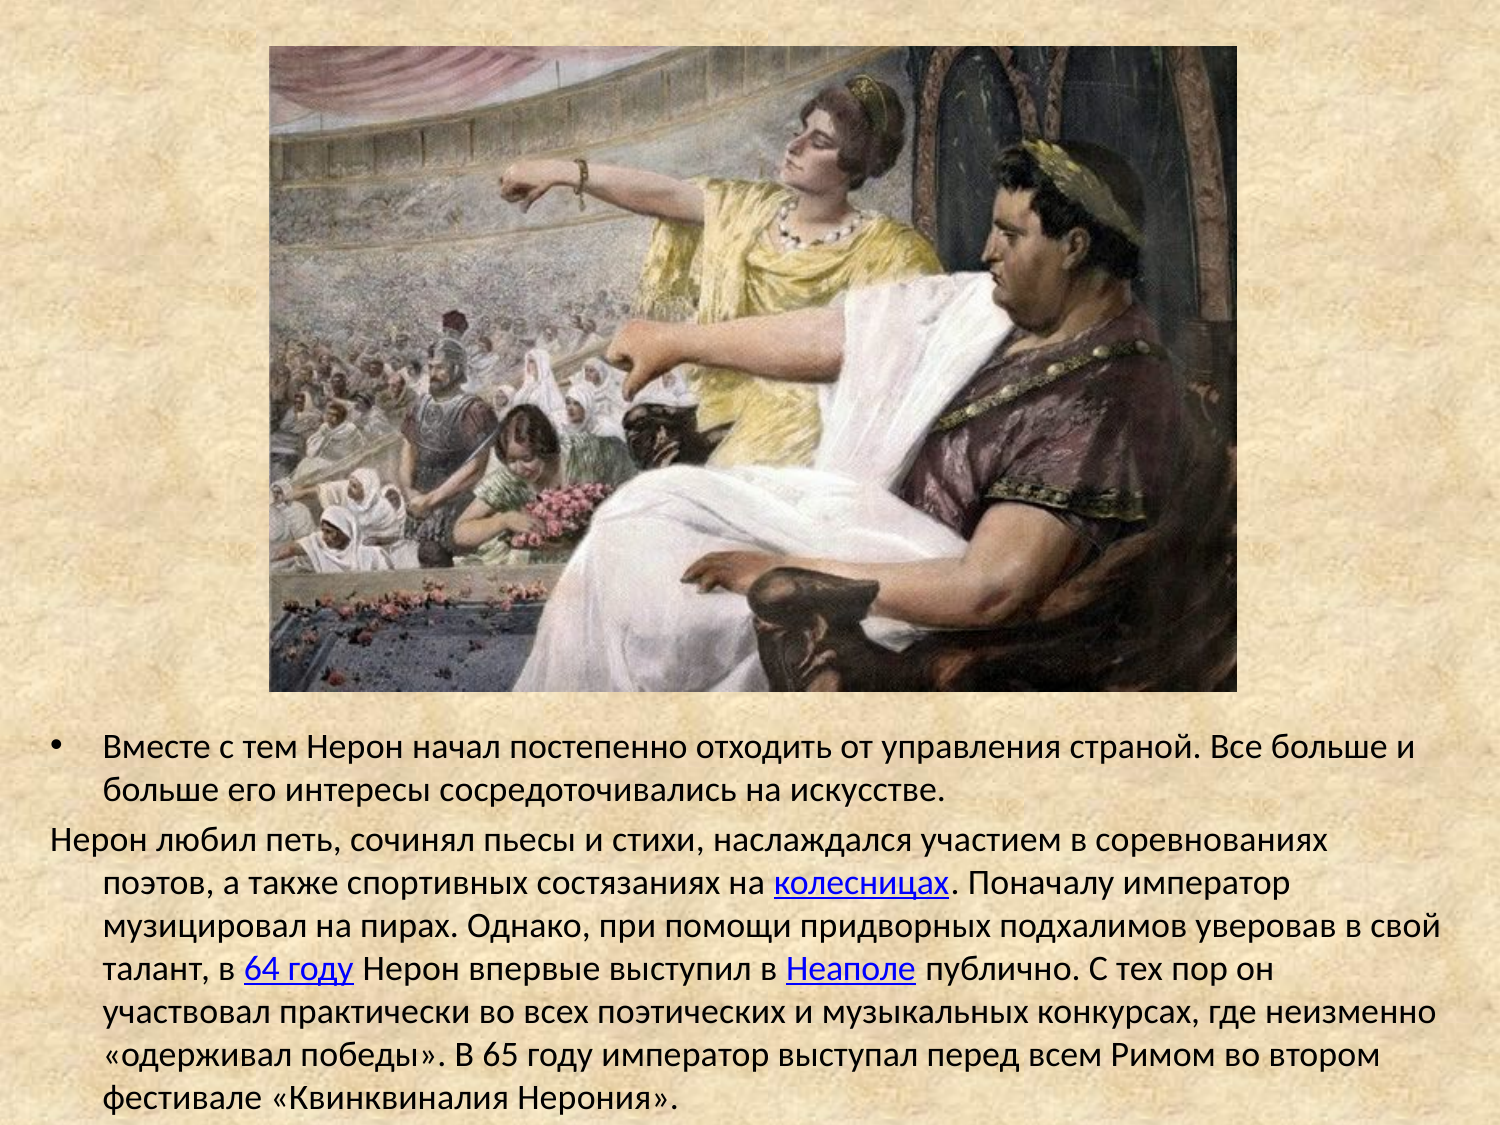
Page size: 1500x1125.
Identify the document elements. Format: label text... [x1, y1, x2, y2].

list Вместе с тем Нерон начал постепенно отходить от управления страной. Все больше и больше его интересы сосредоточивались на искусстве. Нерон любил петь, сочинял пьесы и стихи, наслаждался участием в соревнованиях поэтов, а также спортивных состязаниях на колесницах. Поначалу император музицировал на пирах. Однако, при помощи придворных подхалимов уверовав в свой талант, в 64 году Нерон впервые выступил в Неаполе публично. С тех пор он участвовал практически во всех поэтических и музыкальных конкурсах, где неизменно «одерживал победы». В 65 году император выступал перед всем Римом во втором фестивале «Квинквиналия Нерония». [35, 714, 1461, 1125]
picture [0, 0, 1500, 1125]
